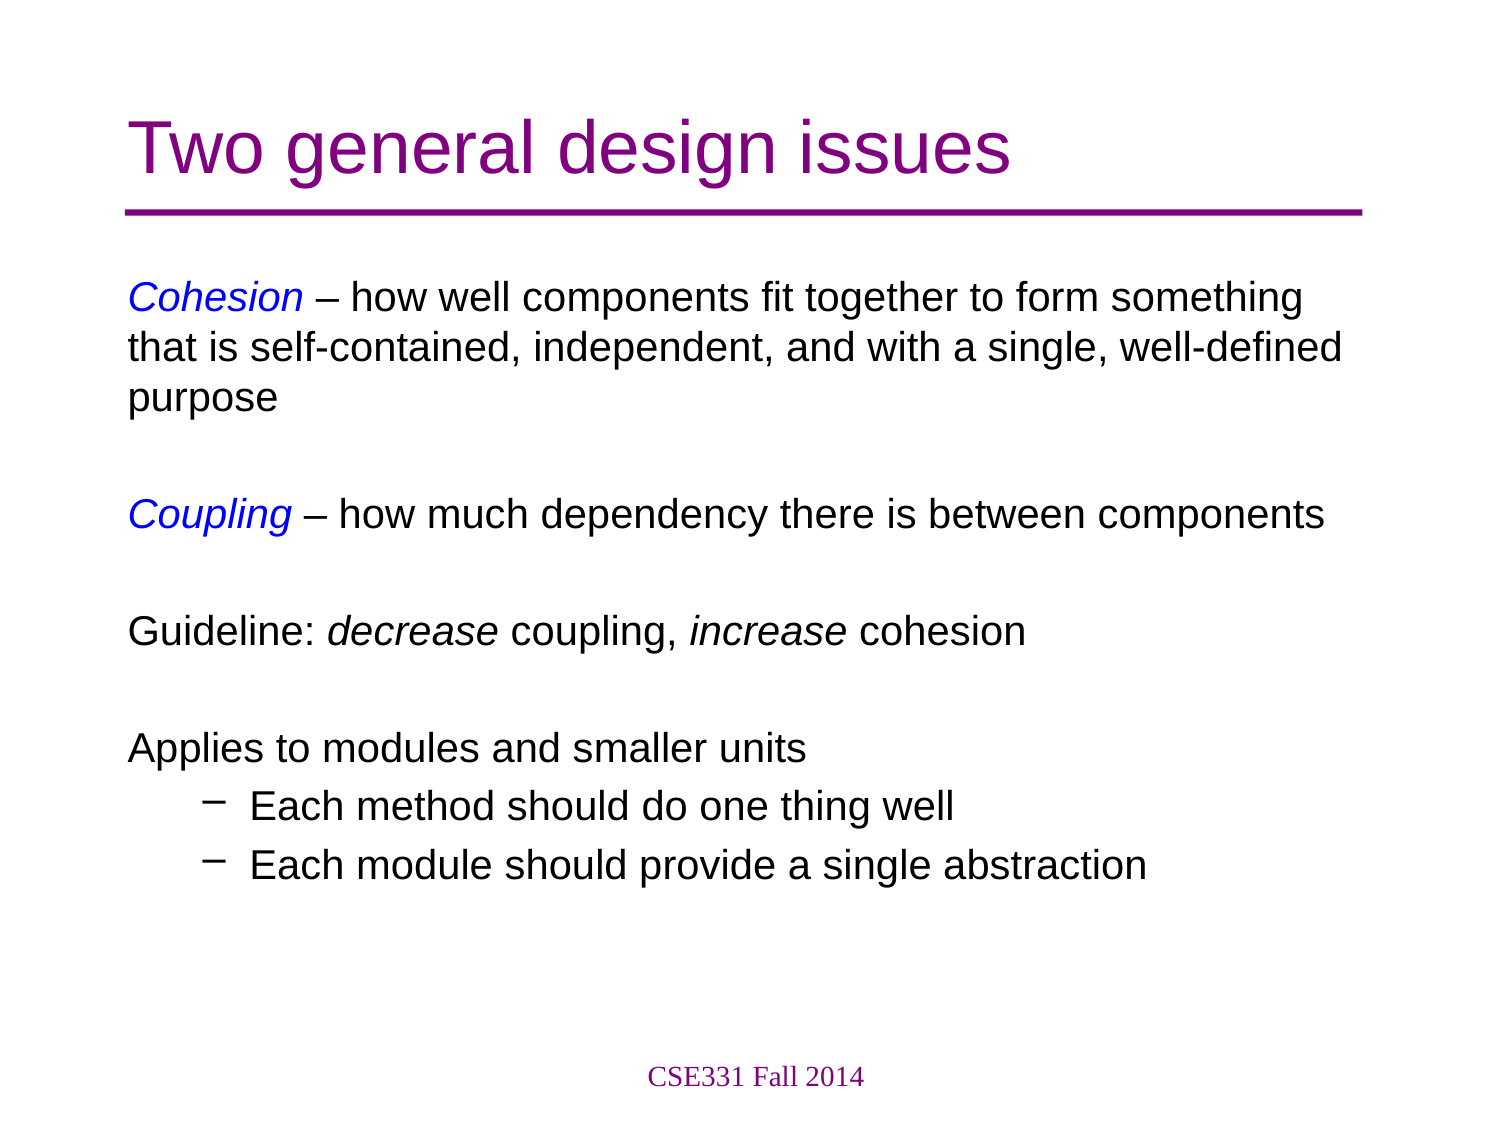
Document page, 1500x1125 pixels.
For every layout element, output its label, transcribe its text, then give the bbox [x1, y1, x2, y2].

footer CSE331 Fall 2014 [474, 1049, 1038, 1125]
list Cohesion – how well components fit together to form something that is self-contained, independent, and with a single, well-defined purpose Coupling – how much dependency there is between components Guideline: decrease coupling, increase cohesion Applies to modules and smaller units Each method should do one thing well Each module should provide a single abstraction [112, 262, 1388, 1000]
title Two general design issues [112, 50, 1388, 238]
